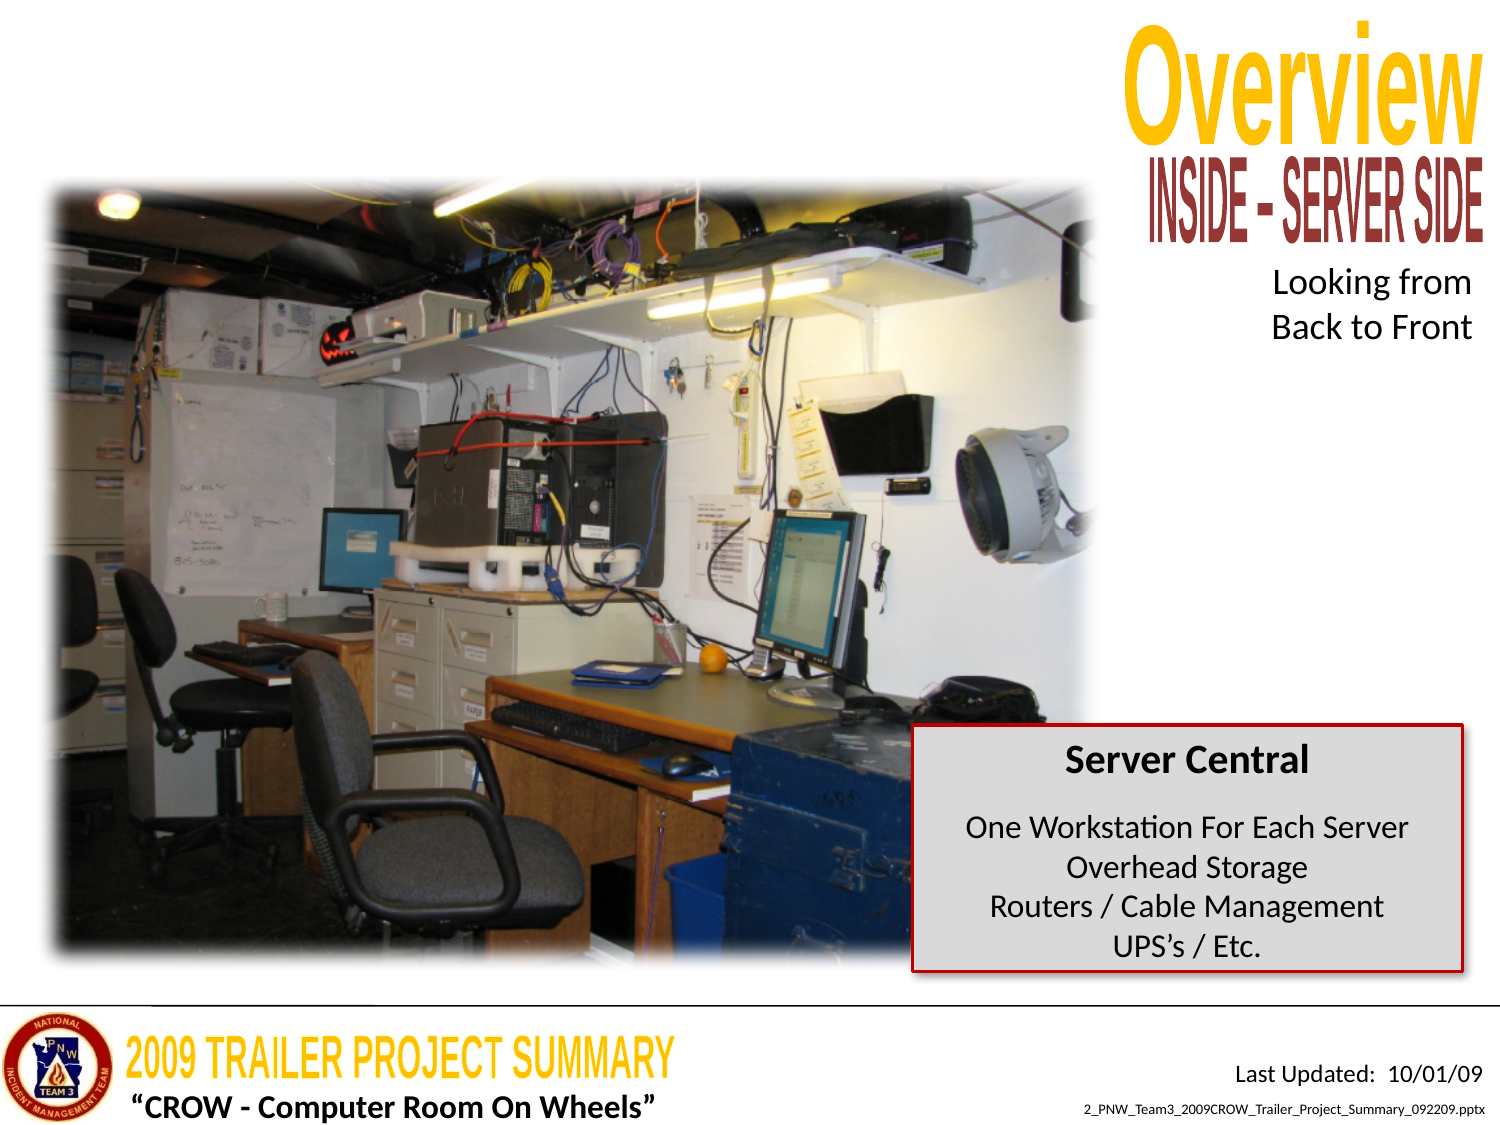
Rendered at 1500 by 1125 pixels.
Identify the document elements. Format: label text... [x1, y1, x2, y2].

picture [2, 1012, 113, 1122]
text_box Looking from Back to Front [1256, 249, 1488, 355]
picture [37, 174, 1101, 973]
text_box Server Central One Workstation For Each Server Overhead Storage Routers / Cable Management UPS’s / Etc. [1104, 724, 1463, 972]
